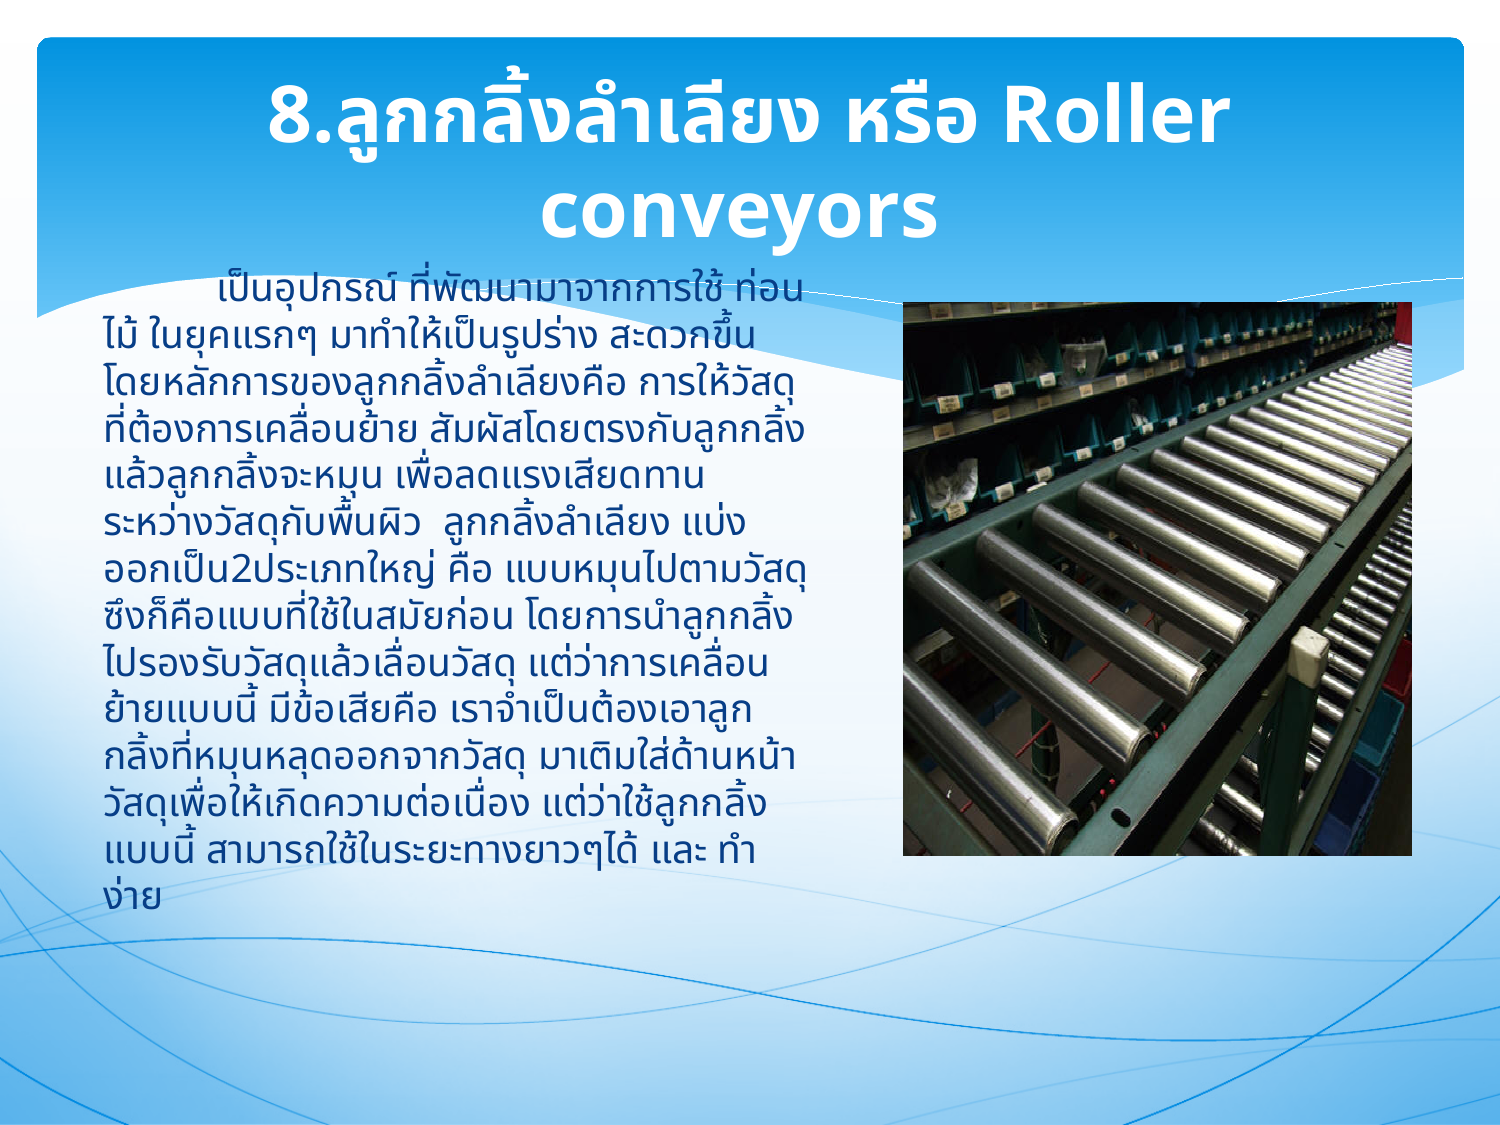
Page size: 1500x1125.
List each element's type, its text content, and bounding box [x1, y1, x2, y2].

title 8.ลูกกลิ้งลำเลียง หรือ Roller conveyors [75, 55, 1425, 261]
list เป็นอุปกรณ์ ที่พัฒนามาจากการใช้ ท่อนไม้ ในยุคแรกๆ มาทำให้เป็นรูปร่าง สะดวกขึ้น โดยหลักการของลูกกลิ้งลำเลียงคือ การให้วัสดุที่ต้องการเคลื่อนย้าย สัมผัสโดยตรงกับลูกกลิ้ง แล้วลูกกลิ้งจะหมุน เพื่อลดแรงเสียดทานระหว่างวัสดุกับพื้นผิว ลูกกลิ้งลำเลียง แบ่งออกเป็น2ประเภทใหญ่ คือ แบบหมุนไปตามวัสดุ ซึงก็คือแบบที่ใช้ในสมัยก่อน โดยการนำลูกกลิ้งไปรองรับวัสดุแล้วเลื่อนวัสดุ แต่ว่าการเคลื่อนย้ายแบบนี้ มีข้อเสียคือ เราจำเป็นต้องเอาลูกกลิ้งที่หมุนหลุดออกจากวัสดุ มาเติมใส่ด้านหน้าวัสดุเพื่อให้เกิดความต่อเนื่อง แต่ว่าใช้ลูกกลิ้งแบบนี้ สามารถใช้ในระยะทางยาวๆได้ และ ทำง่าย [88, 261, 826, 935]
picture [903, 302, 1412, 856]
